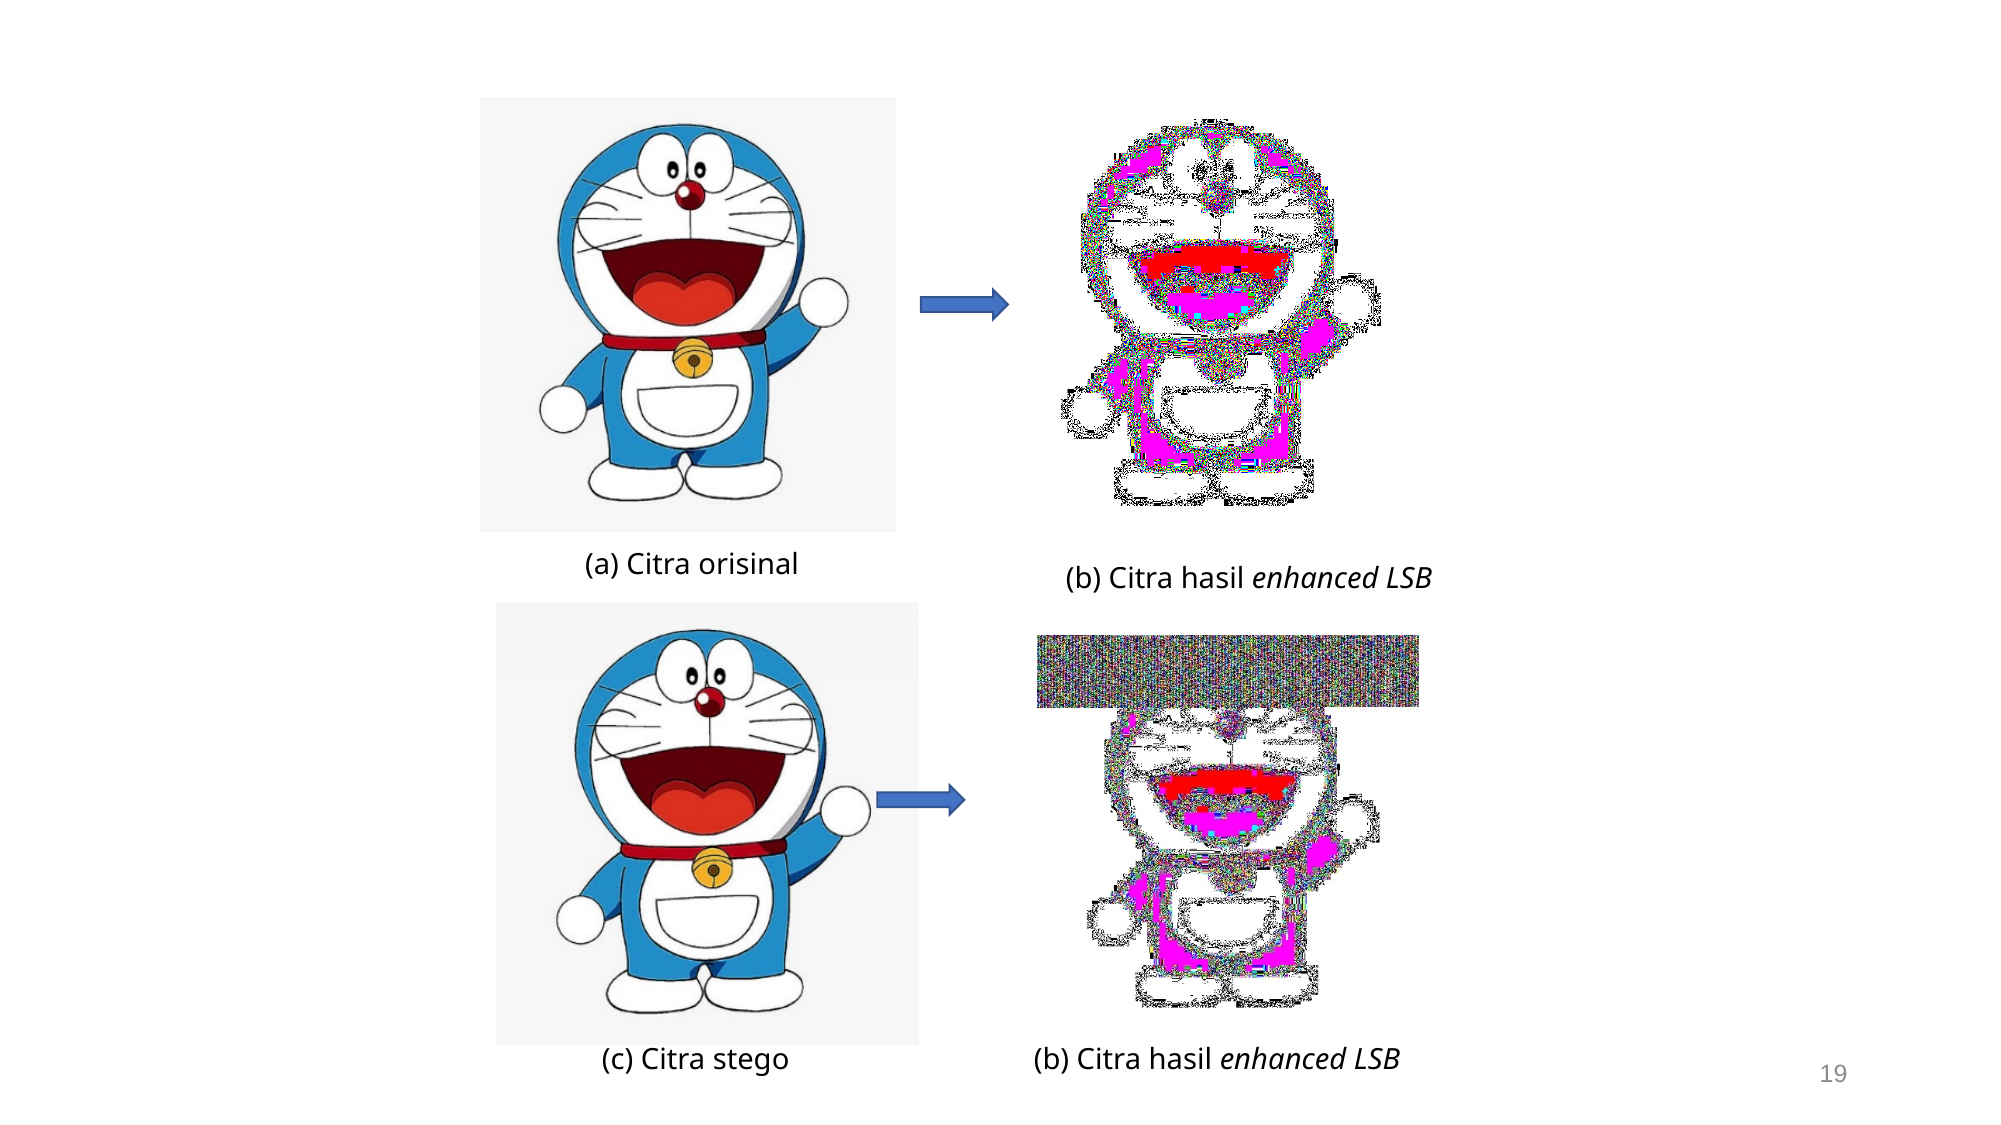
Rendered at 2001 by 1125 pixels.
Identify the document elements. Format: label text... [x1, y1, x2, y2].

slide_number 19 [1412, 1042, 1863, 1103]
picture [1007, 99, 1424, 534]
text_box (b) Citra hasil enhanced LSB [1018, 1032, 1416, 1083]
text_box (a) Citra orisinal [570, 538, 815, 588]
picture [1037, 635, 1419, 1033]
text_box [919, 287, 1007, 322]
picture [480, 97, 896, 532]
picture [496, 602, 919, 1045]
text_box (b) Citra hasil enhanced LSB [1051, 552, 1448, 602]
text_box (c) Citra stego [587, 1045, 813, 1083]
text_box [919, 782, 966, 817]
